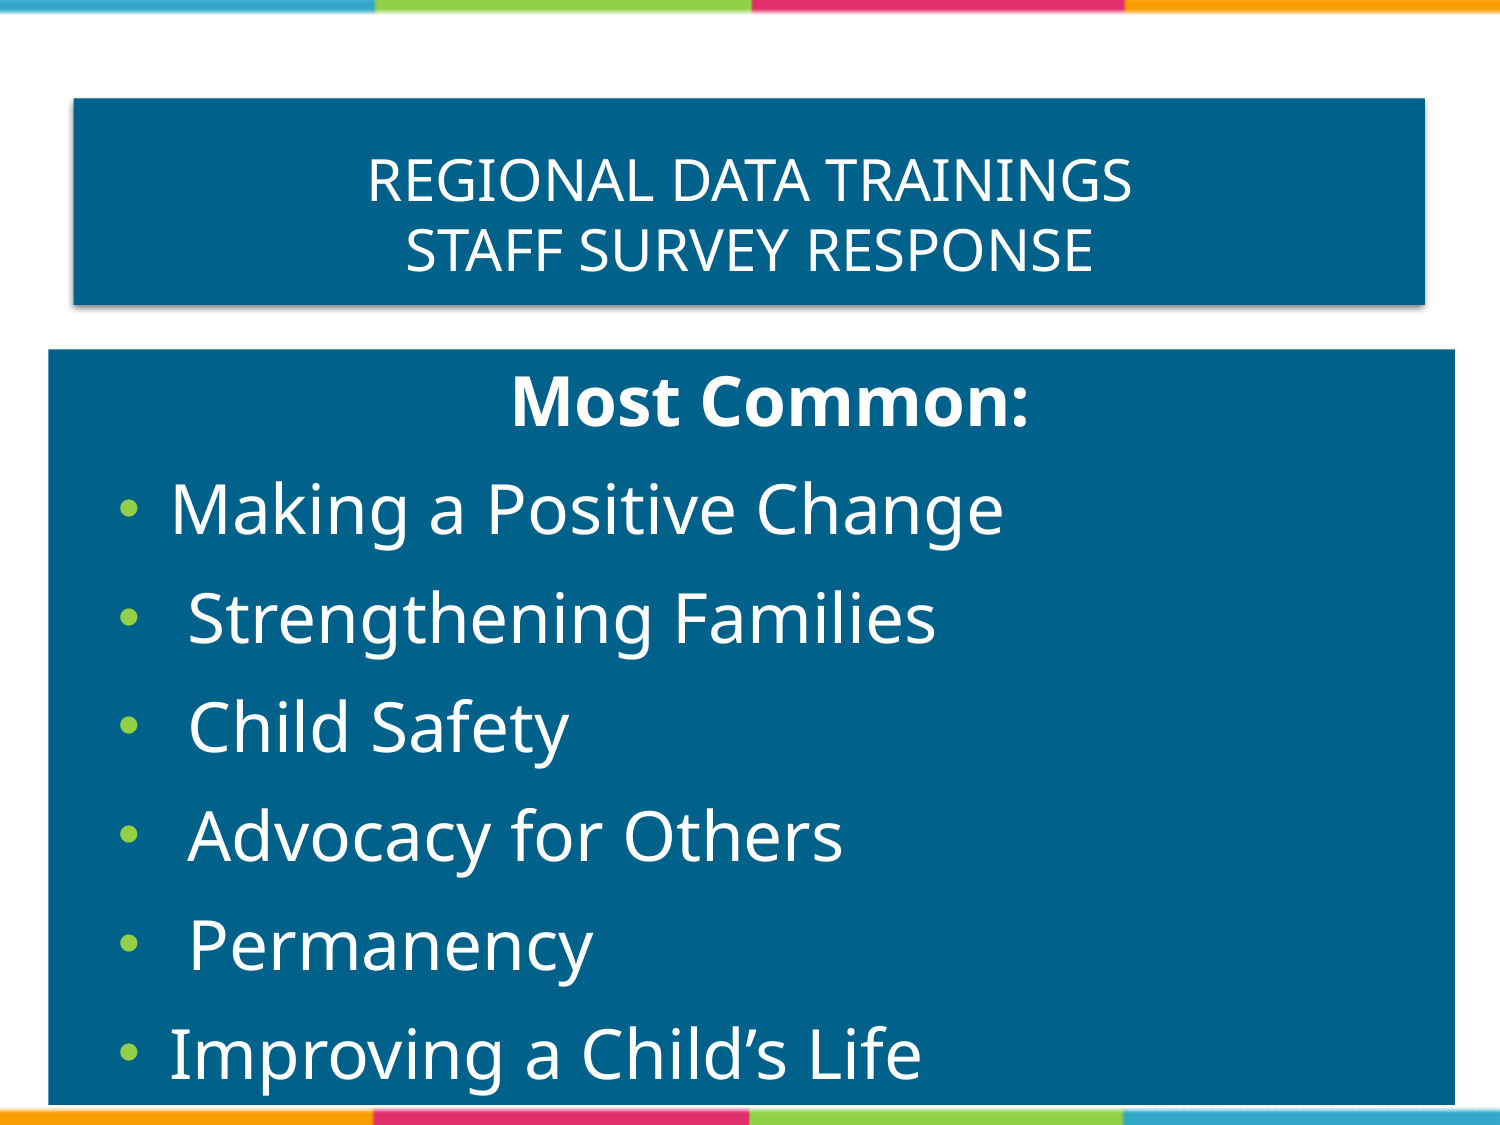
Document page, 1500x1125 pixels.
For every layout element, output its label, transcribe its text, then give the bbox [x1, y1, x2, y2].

list Most Common: Making a Positive Change Strengthening Families Child Safety Advocacy for Others Permanency Improving a Child’s Life [48, 349, 1455, 1105]
title Regional Data Trainings Staff Survey RESPONSE [95, 112, 1406, 291]
picture [0, 0, 1500, 1125]
